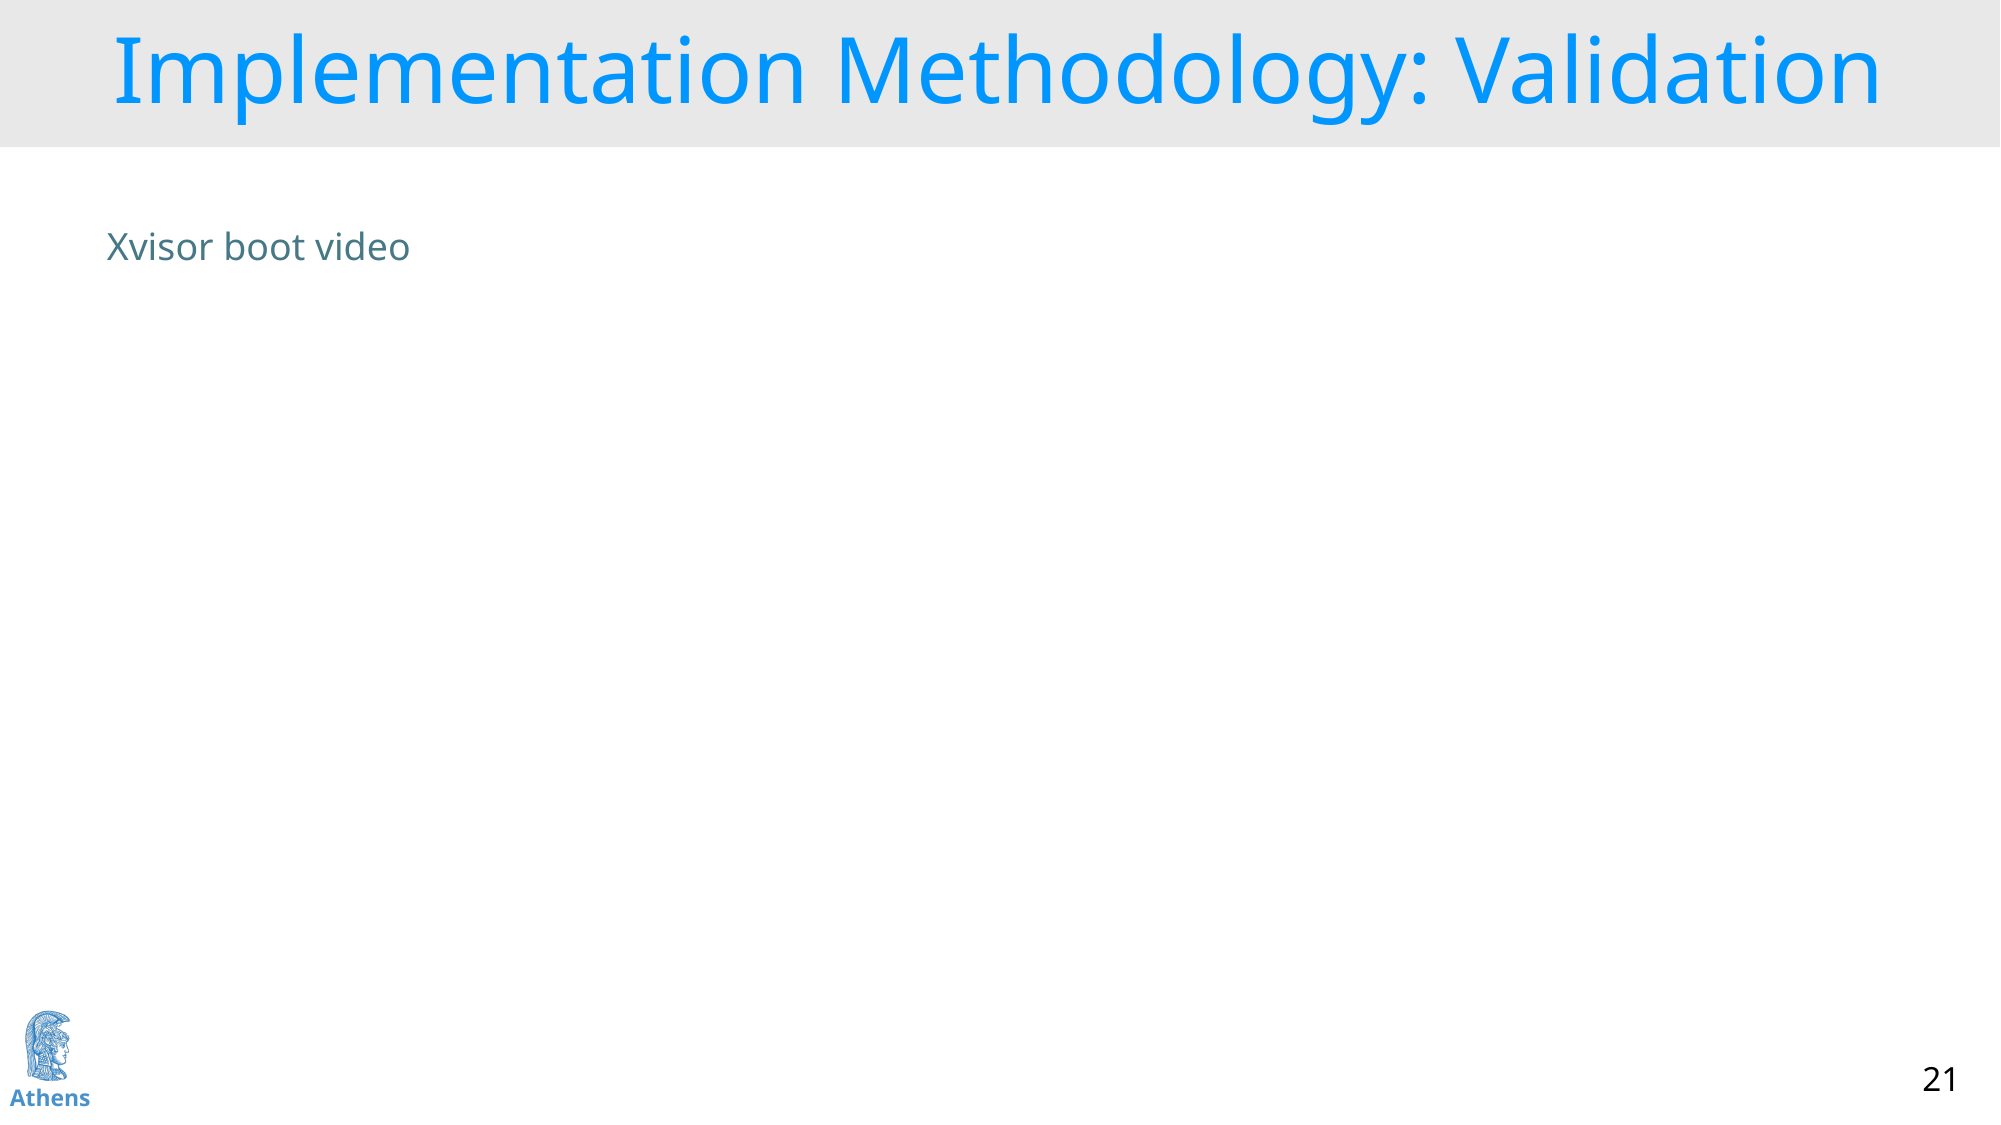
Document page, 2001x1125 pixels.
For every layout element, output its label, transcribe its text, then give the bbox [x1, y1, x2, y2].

title Implementation Methodology: Validation [0, 0, 2000, 148]
picture [21, 1008, 93, 1086]
text_box Xvisor boot video [92, 215, 1097, 282]
